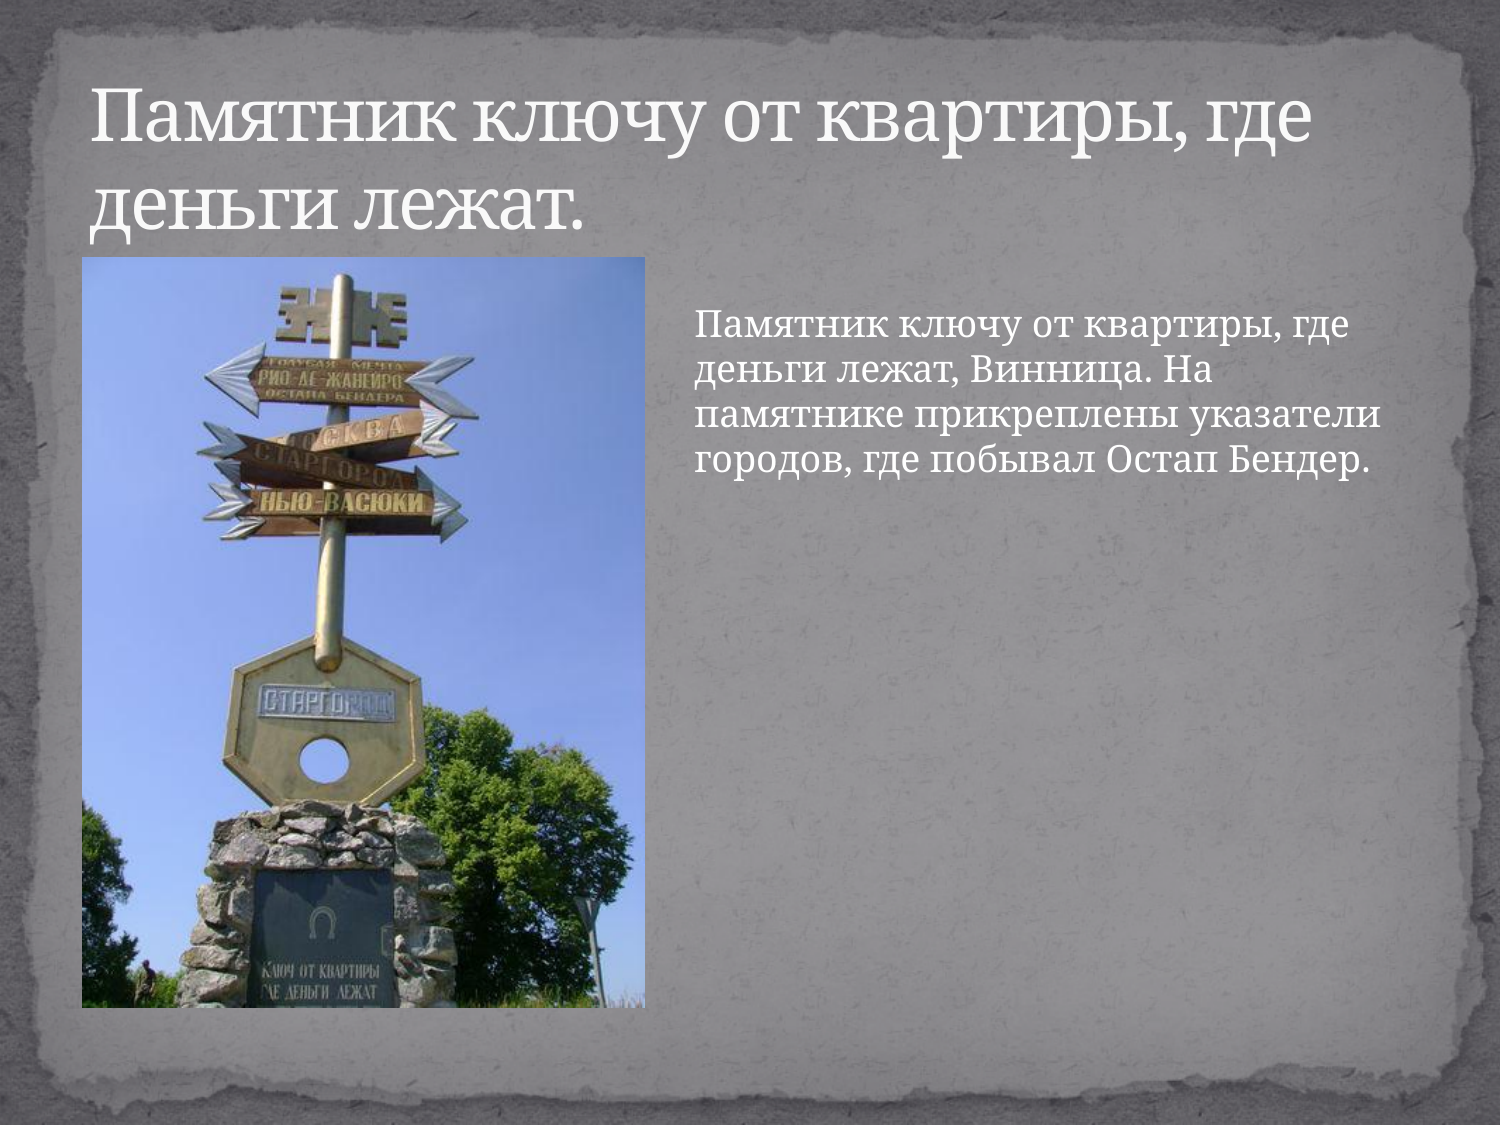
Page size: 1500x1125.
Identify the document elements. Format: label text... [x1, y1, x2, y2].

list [84, 260, 644, 1007]
title Памятник ключу от квартиры, где деньги лежат. [74, 58, 1425, 340]
text_box Памятник ключу от квартиры, где деньги лежат, Винница. На памятнике прикреплены указатели городов, где побывал Остап Бендер. [679, 292, 1430, 488]
